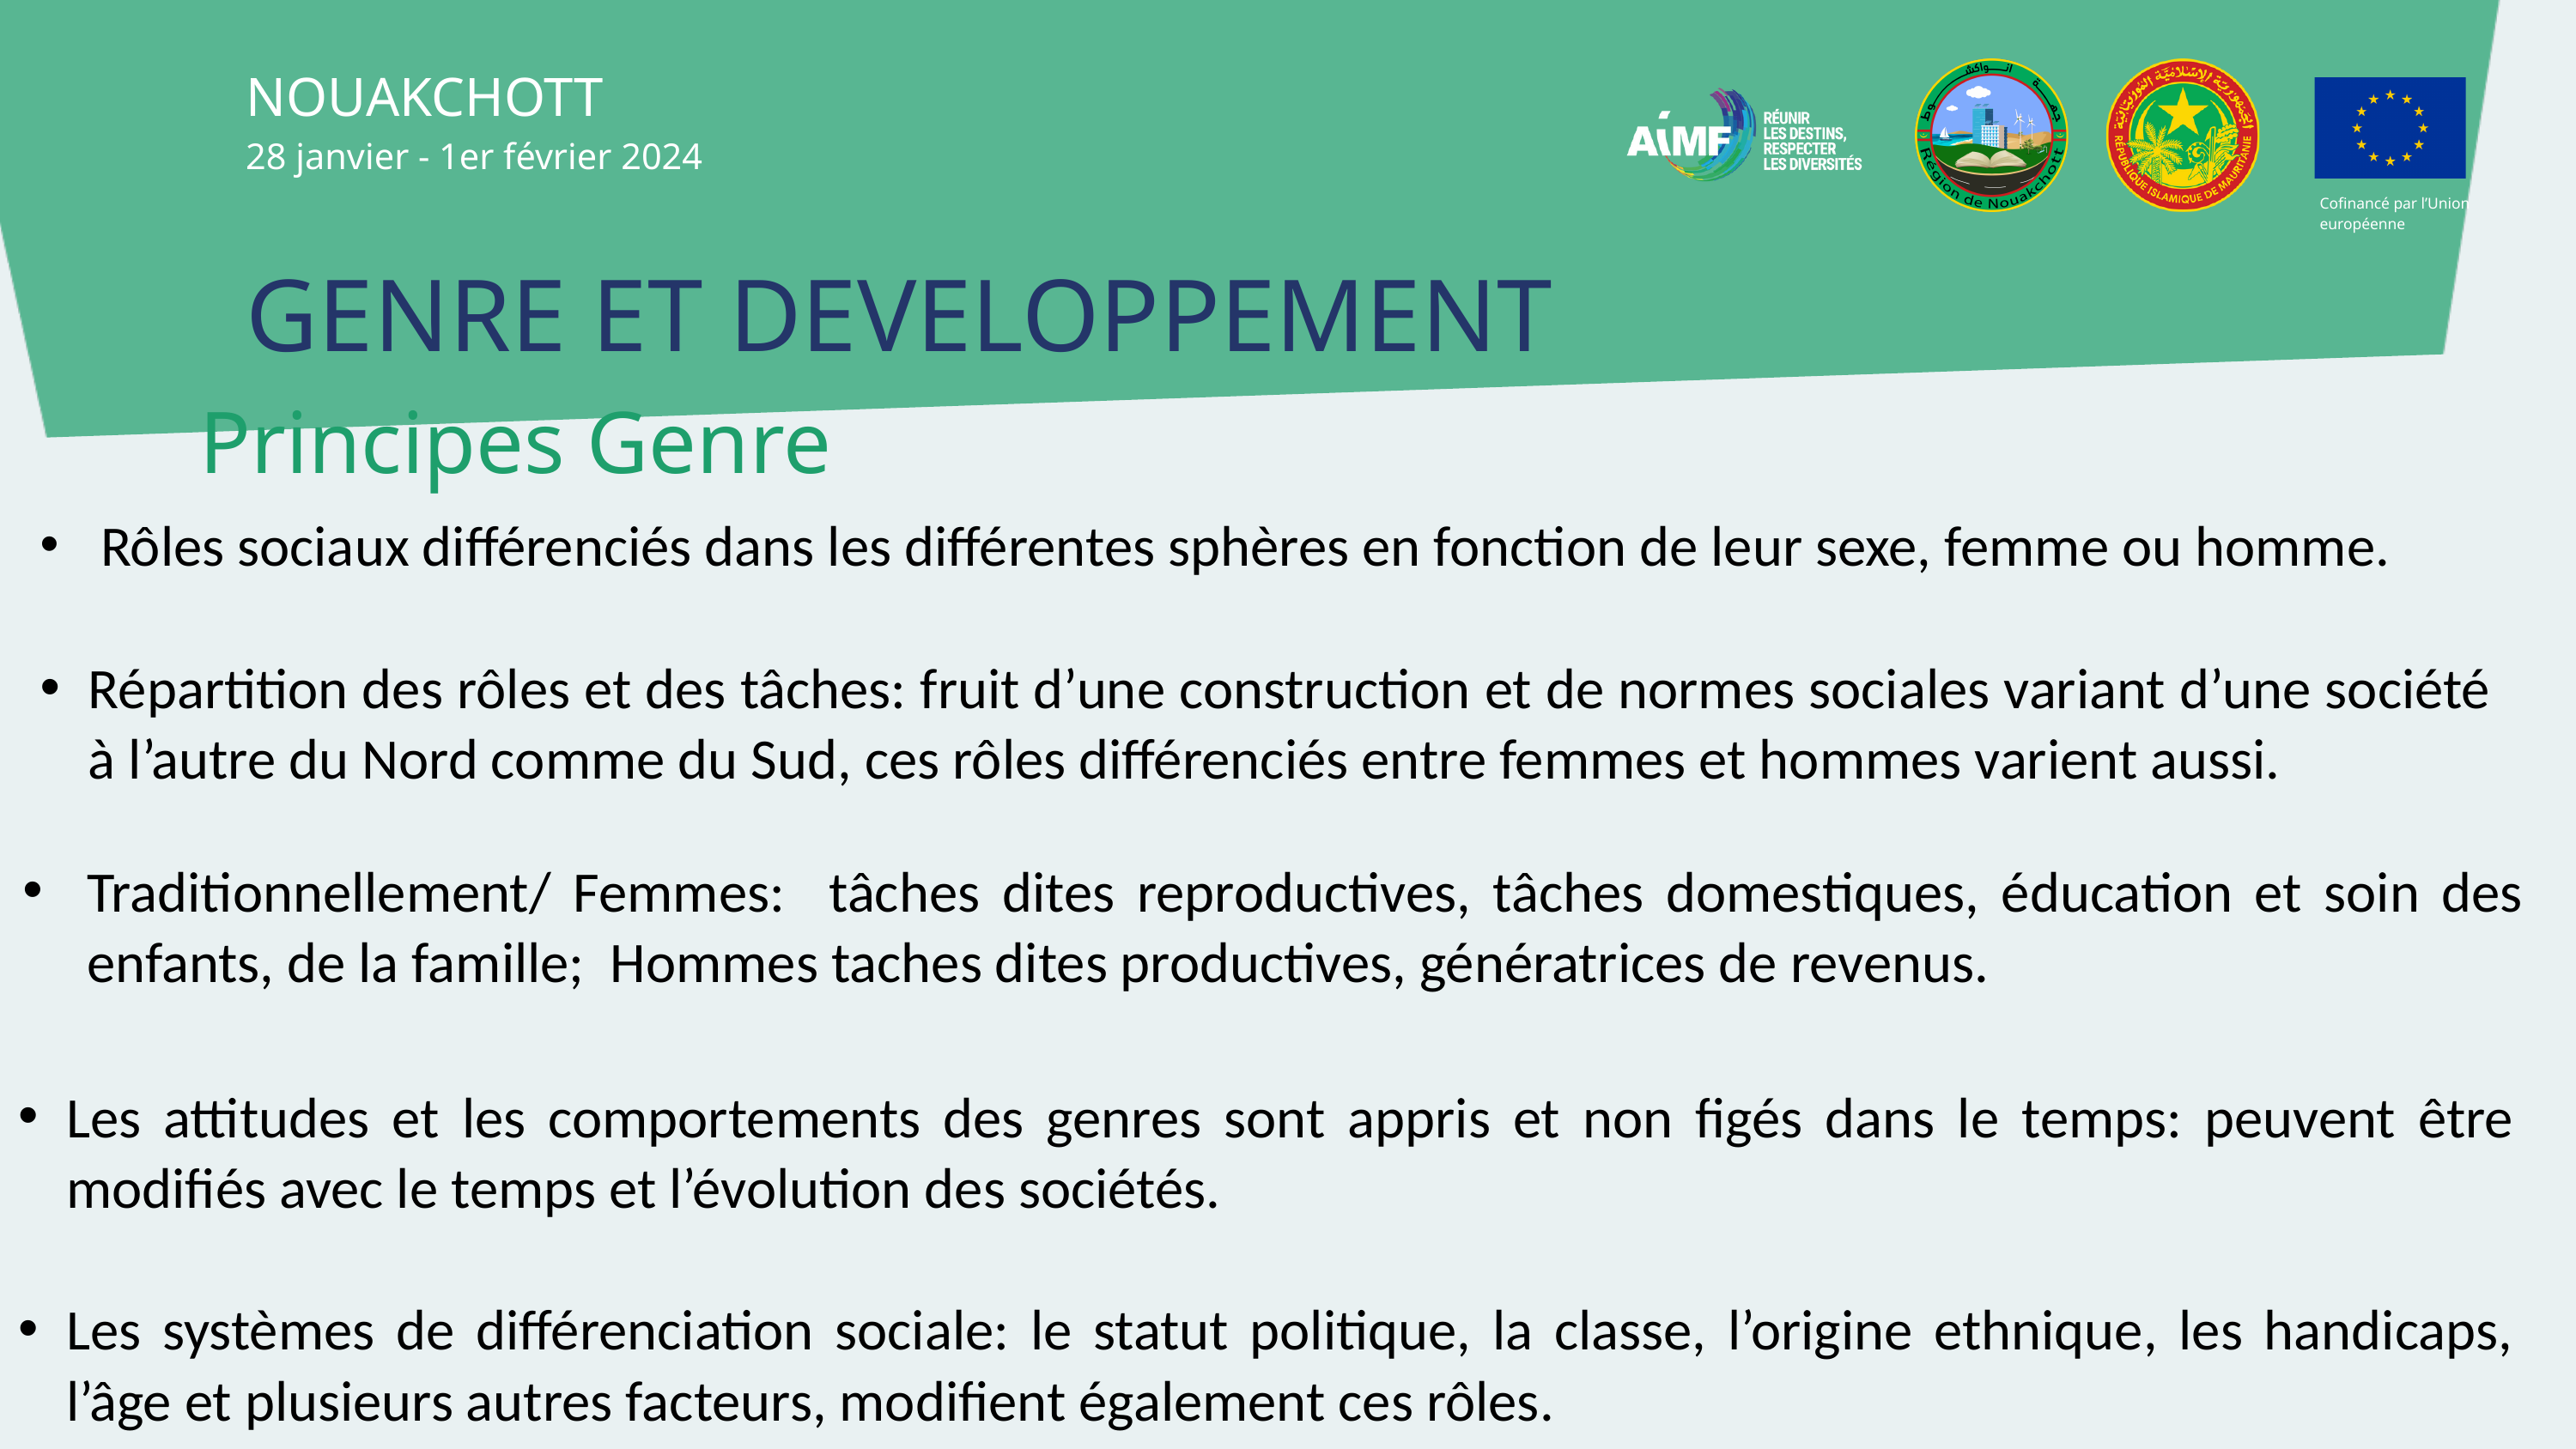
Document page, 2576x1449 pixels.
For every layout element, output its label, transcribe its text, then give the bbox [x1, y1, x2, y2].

text_box Principes Genre [199, 410, 2545, 491]
text_box [0, 0, 2576, 440]
text_box Rôles sociaux différenciés dans les différentes sphères en fonction de leur sexe, femme ou homme. Répartition des rôles et des tâches: fruit d’une construction et de normes sociales variant d’une société à l’autre du Nord comme du Sud, ces rôles différenciés entre femmes et hommes varient aussi. [27, 500, 2506, 777]
text_box GENRE ET DEVELOPPEMENT [246, 277, 1836, 372]
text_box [246, 52, 788, 174]
text_box Traditionnellement/ Femmes: tâches dites reproductives, tâches domestiques, éducation et soin des enfants, de la famille; Hommes taches dites productives, génératrices de revenus. [9, 777, 2537, 1001]
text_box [1608, 58, 2475, 233]
text_box Les attitudes et les comportements des genres sont appris et non figés dans le temps: peuvent être modifiés avec le temps et l’évolution des sociétés. Les systèmes de différenciation sociale: le statut politique, la classe, l’origine ethnique, les handicaps, l’âge et plusieurs autres facteurs, modifient également ces rôles. [5, 1003, 2528, 1439]
